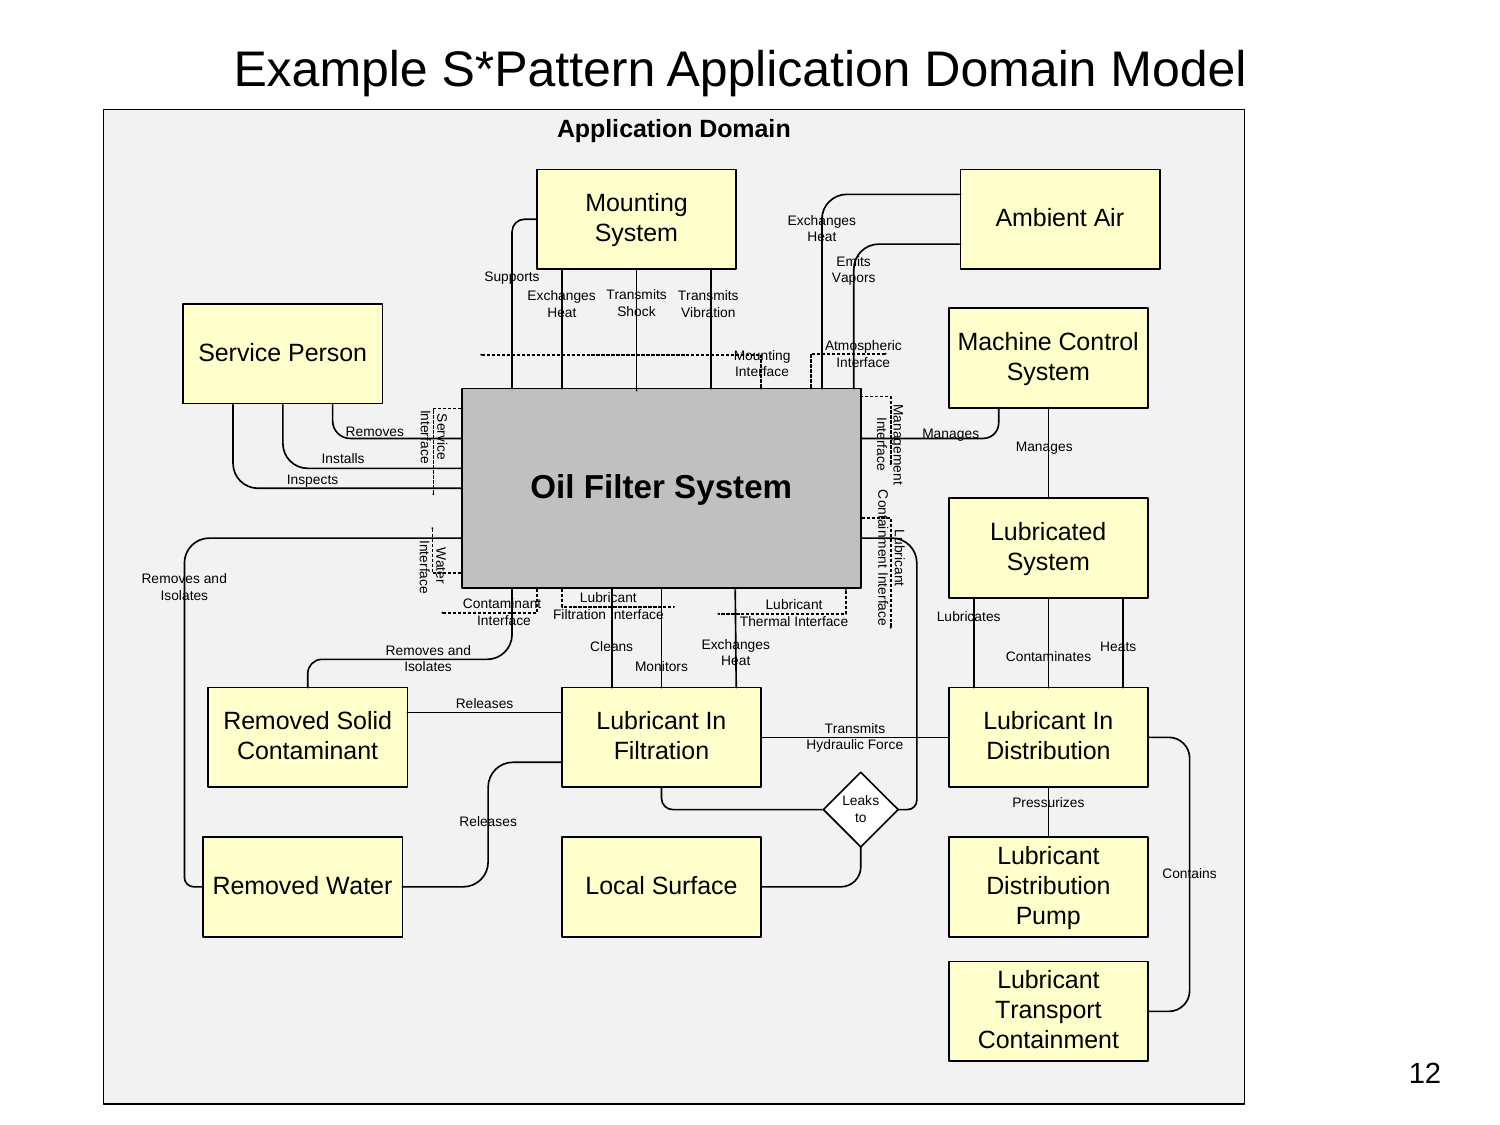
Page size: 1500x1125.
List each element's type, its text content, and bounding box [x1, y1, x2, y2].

text_box 12 [1374, 1046, 1476, 1107]
picture [100, 106, 1248, 1107]
title Example S*Pattern Application Domain Model [218, 8, 1425, 125]
